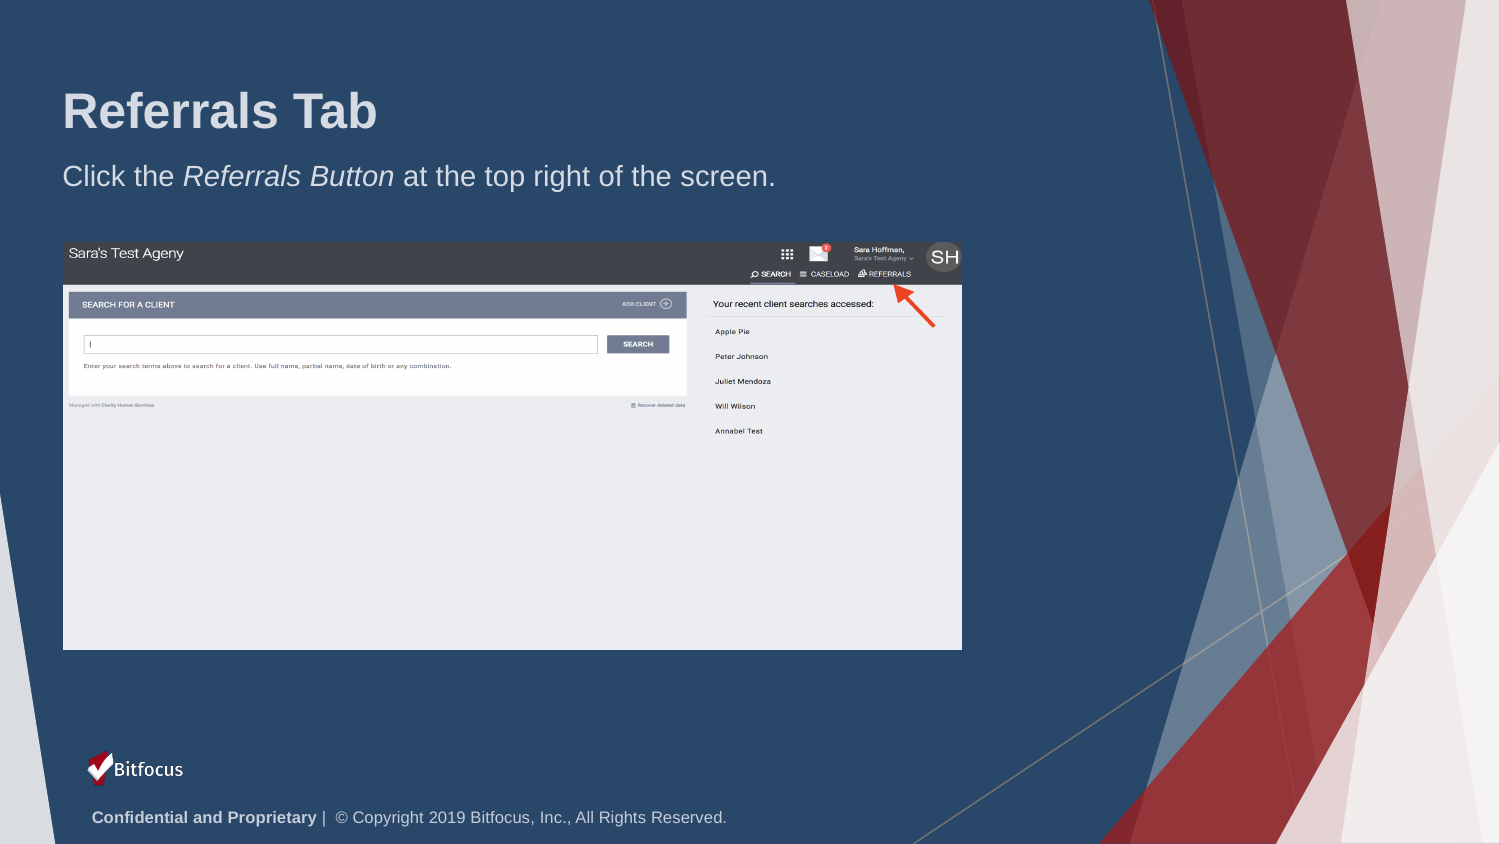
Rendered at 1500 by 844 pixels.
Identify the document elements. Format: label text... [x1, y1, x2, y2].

picture [63, 242, 962, 651]
picture [85, 748, 188, 788]
title Referrals Tab [51, 72, 1449, 151]
list Click the Referrals Button at the top right of the screen. [51, 151, 1449, 232]
